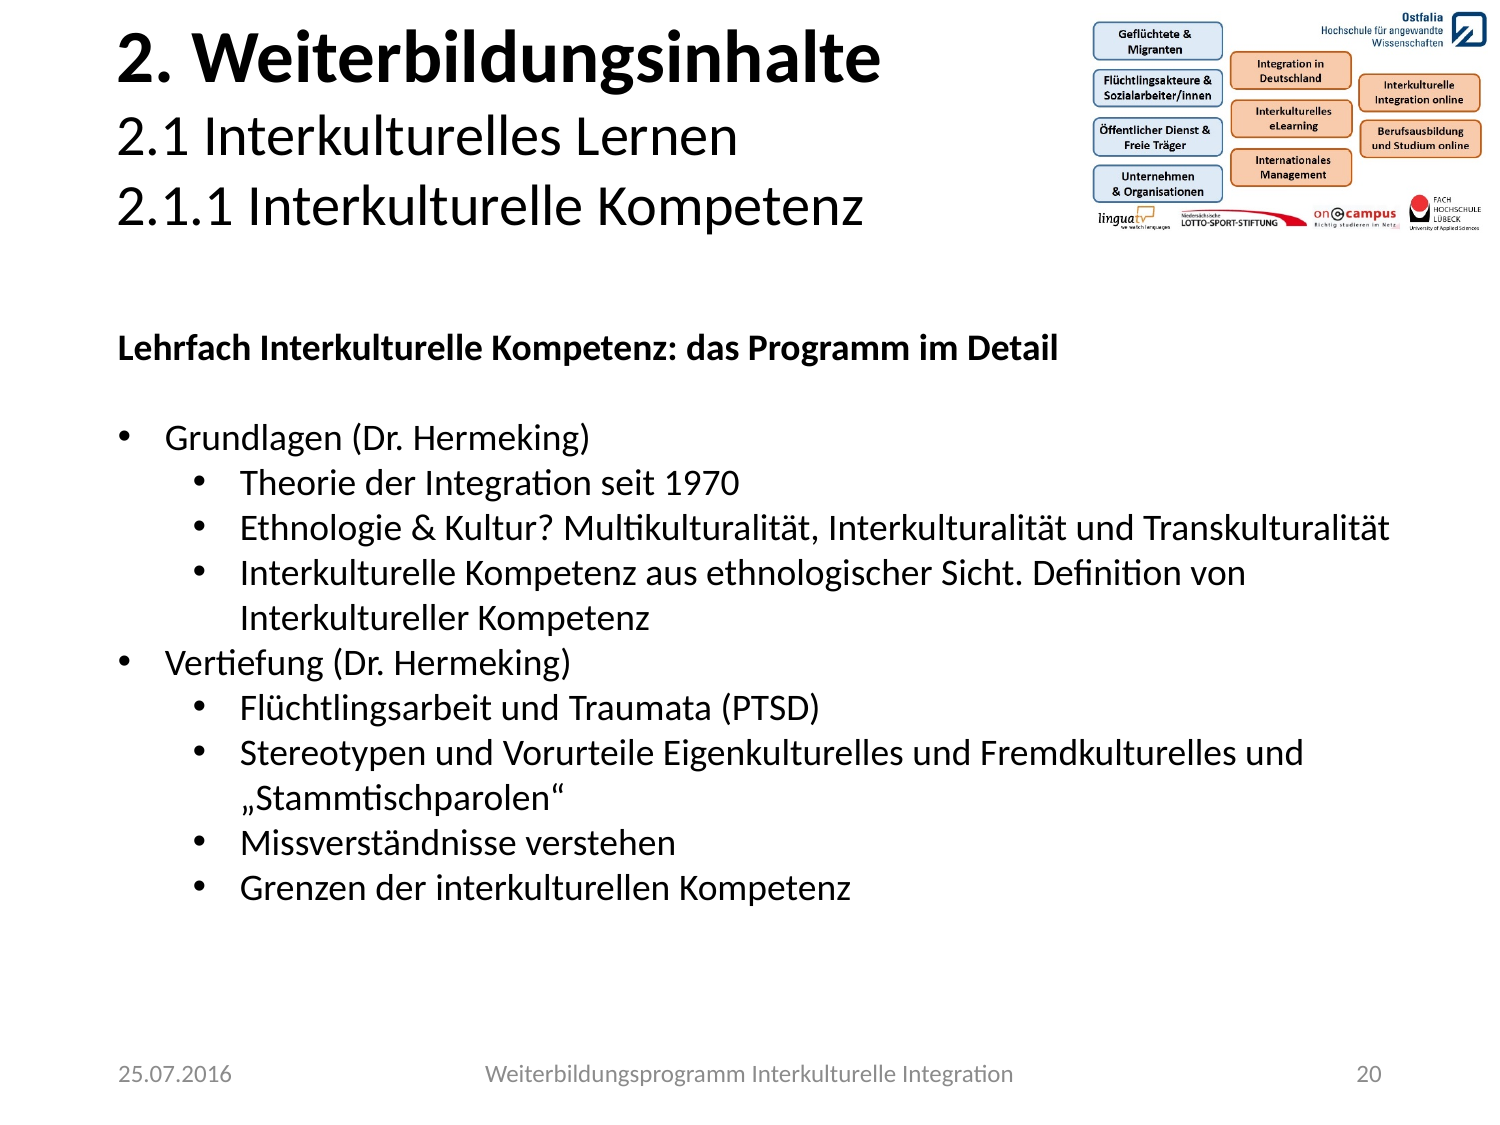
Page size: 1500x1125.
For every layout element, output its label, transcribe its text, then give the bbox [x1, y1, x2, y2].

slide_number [103, 1042, 440, 1103]
slide_number 20 [1059, 1042, 1397, 1103]
footer Weiterbildungsprogramm Interkulturelle Integration [440, 1042, 1059, 1103]
text_box Lehrfach Interkulturelle Kompetenz: das Programm im Detail Grundlagen (Dr. Hermeking) Theorie der Integration seit 1970 Ethnologie & Kultur? Multikulturalität, Interkulturalität und Transkulturalität Interkulturelle Kompetenz aus ethnologischer Sicht. Definition von Interkultureller Kompetenz Vertiefung (Dr. Hermeking) Flüchtlingsarbeit und Traumata (PTSD) Stereotypen und Vorurteile Eigenkulturelles und Fremdkulturelles und „Stammtischparolen“ Missverständnisse verstehen Grenzen der interkulturellen Kompetenz [103, 315, 1453, 916]
text_box 2. Weiterbildungsinhalte 2.1 Interkulturelles Lernen 2.1.1 Interkulturelle Kompetenz [101, 0, 969, 245]
picture [1090, 11, 1488, 233]
